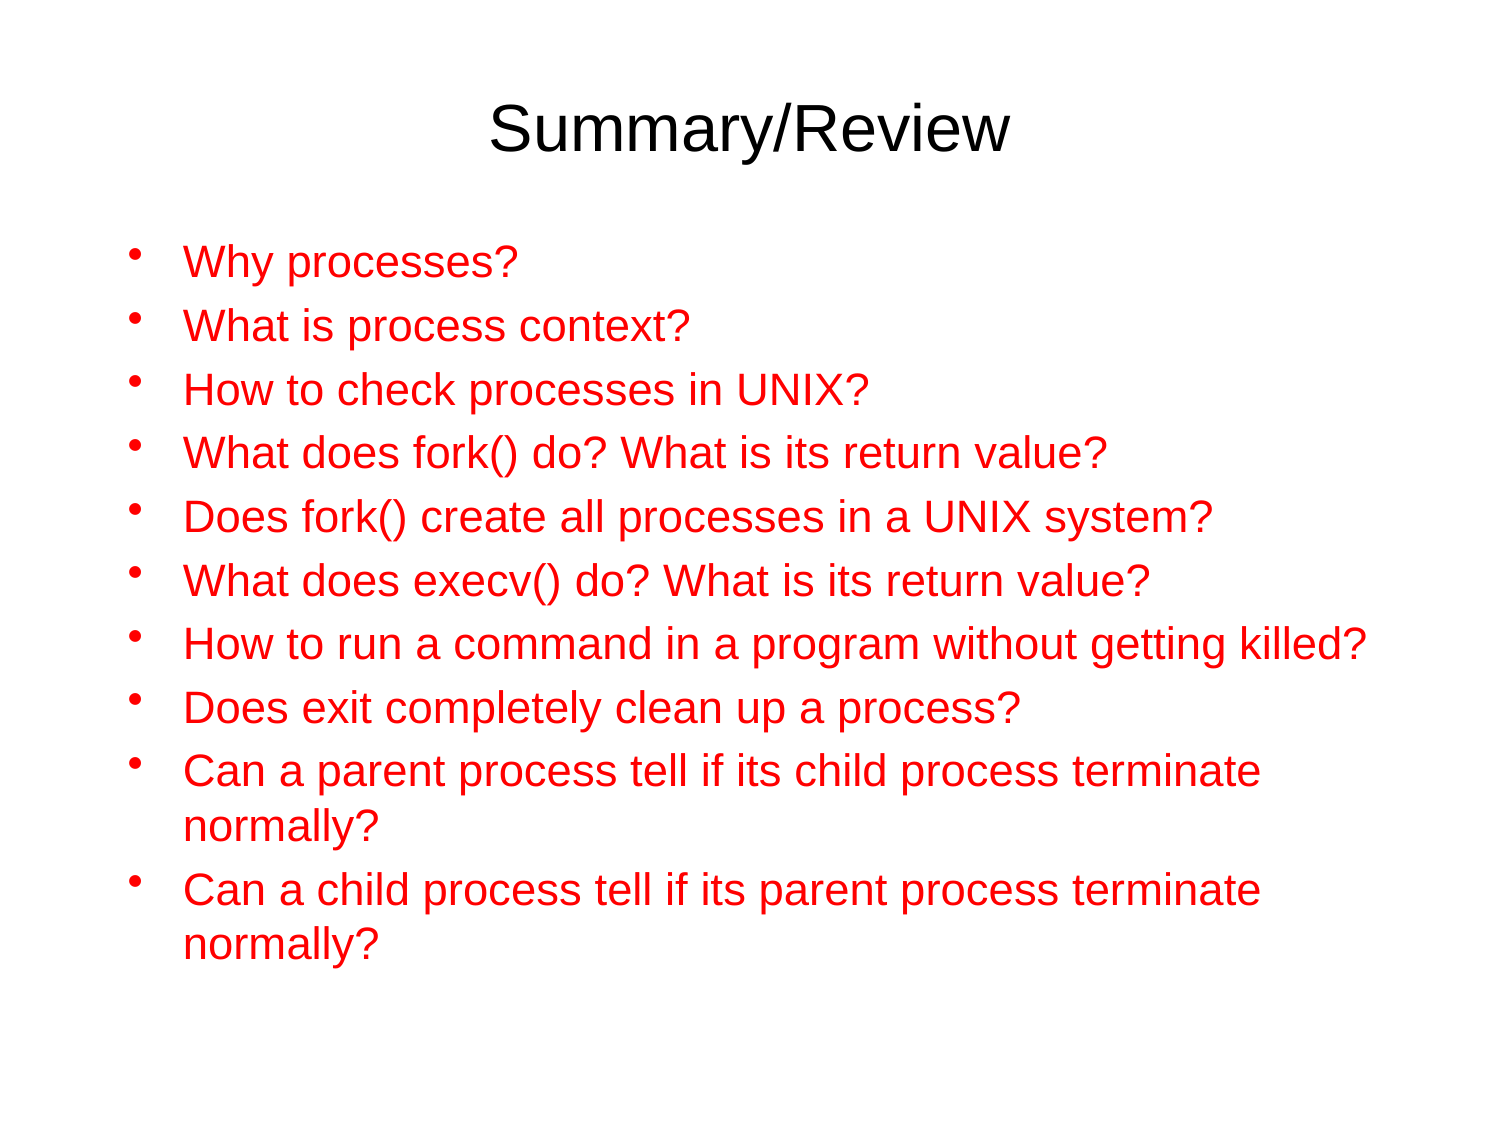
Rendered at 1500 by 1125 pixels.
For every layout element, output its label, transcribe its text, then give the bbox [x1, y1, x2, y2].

list Why processes? What is process context? How to check processes in UNIX? What does fork() do? What is its return value? Does fork() create all processes in a UNIX system? What does execv() do? What is its return value? How to run a command in a program without getting killed? Does exit completely clean up a process? Can a parent process tell if its child process terminate normally? Can a child process tell if its parent process terminate normally? [112, 224, 1388, 1000]
title Summary/Review [112, 62, 1388, 188]
